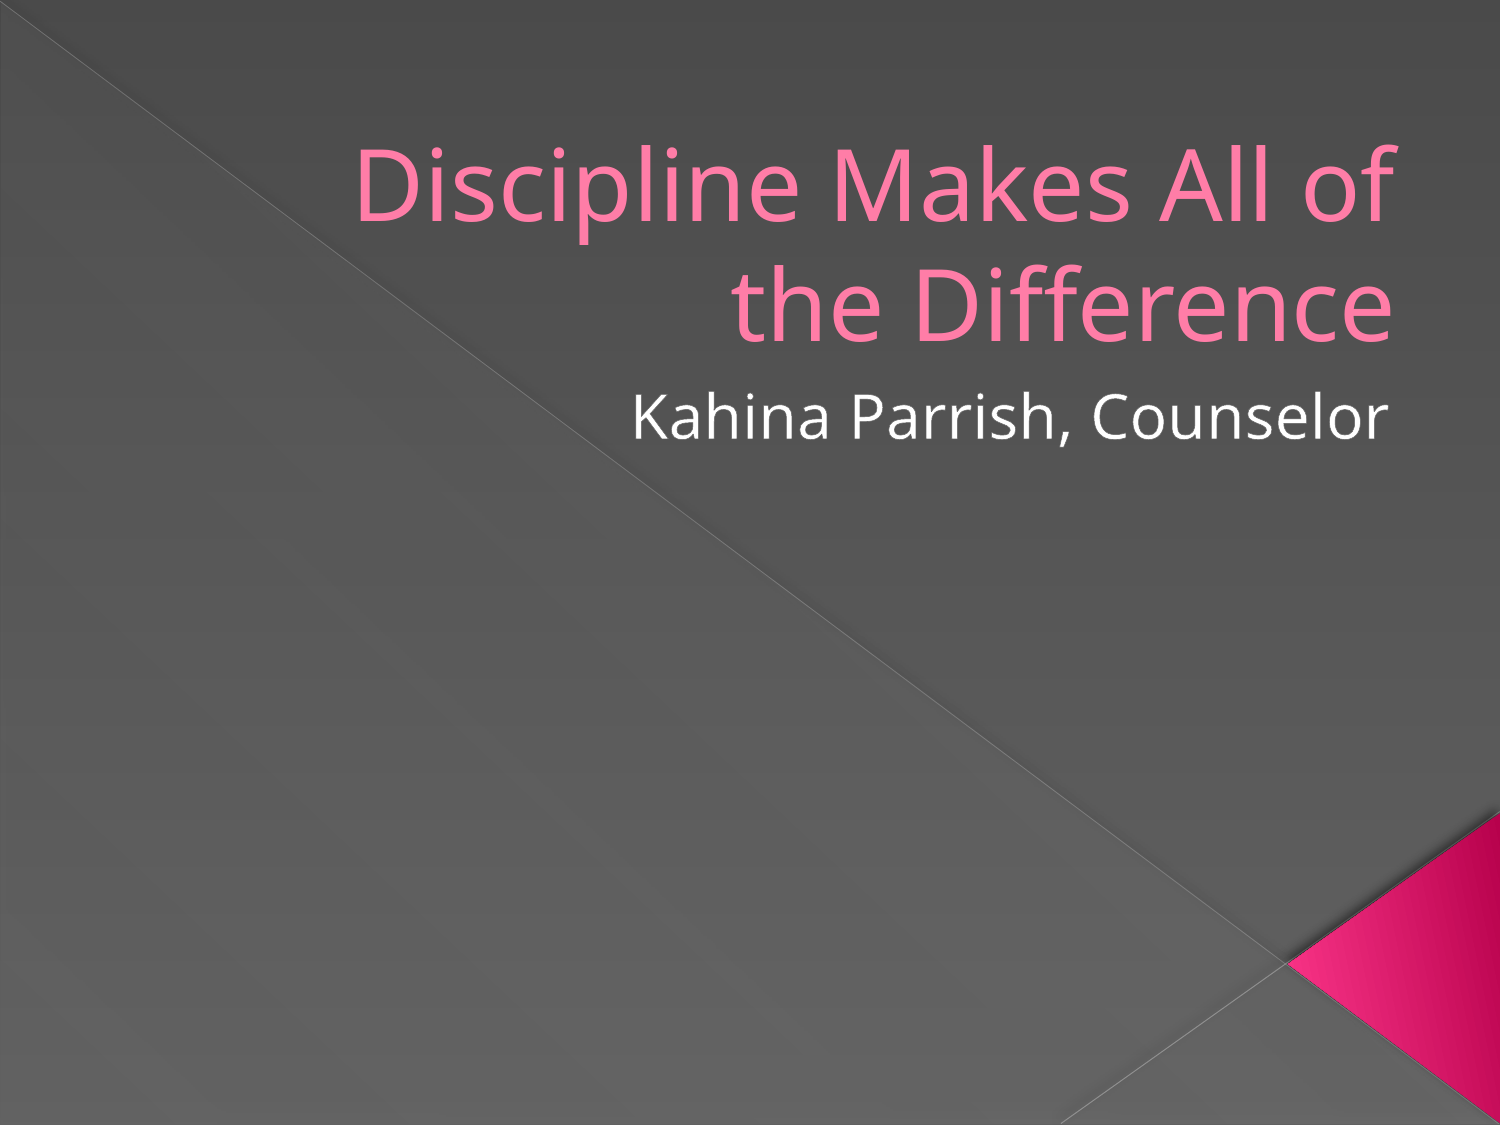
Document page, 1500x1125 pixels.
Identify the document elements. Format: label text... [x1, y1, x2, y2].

title Discipline Makes All of the Difference [88, 127, 1412, 369]
subtitle Kahina Parrish, Counselor [88, 369, 1412, 657]
